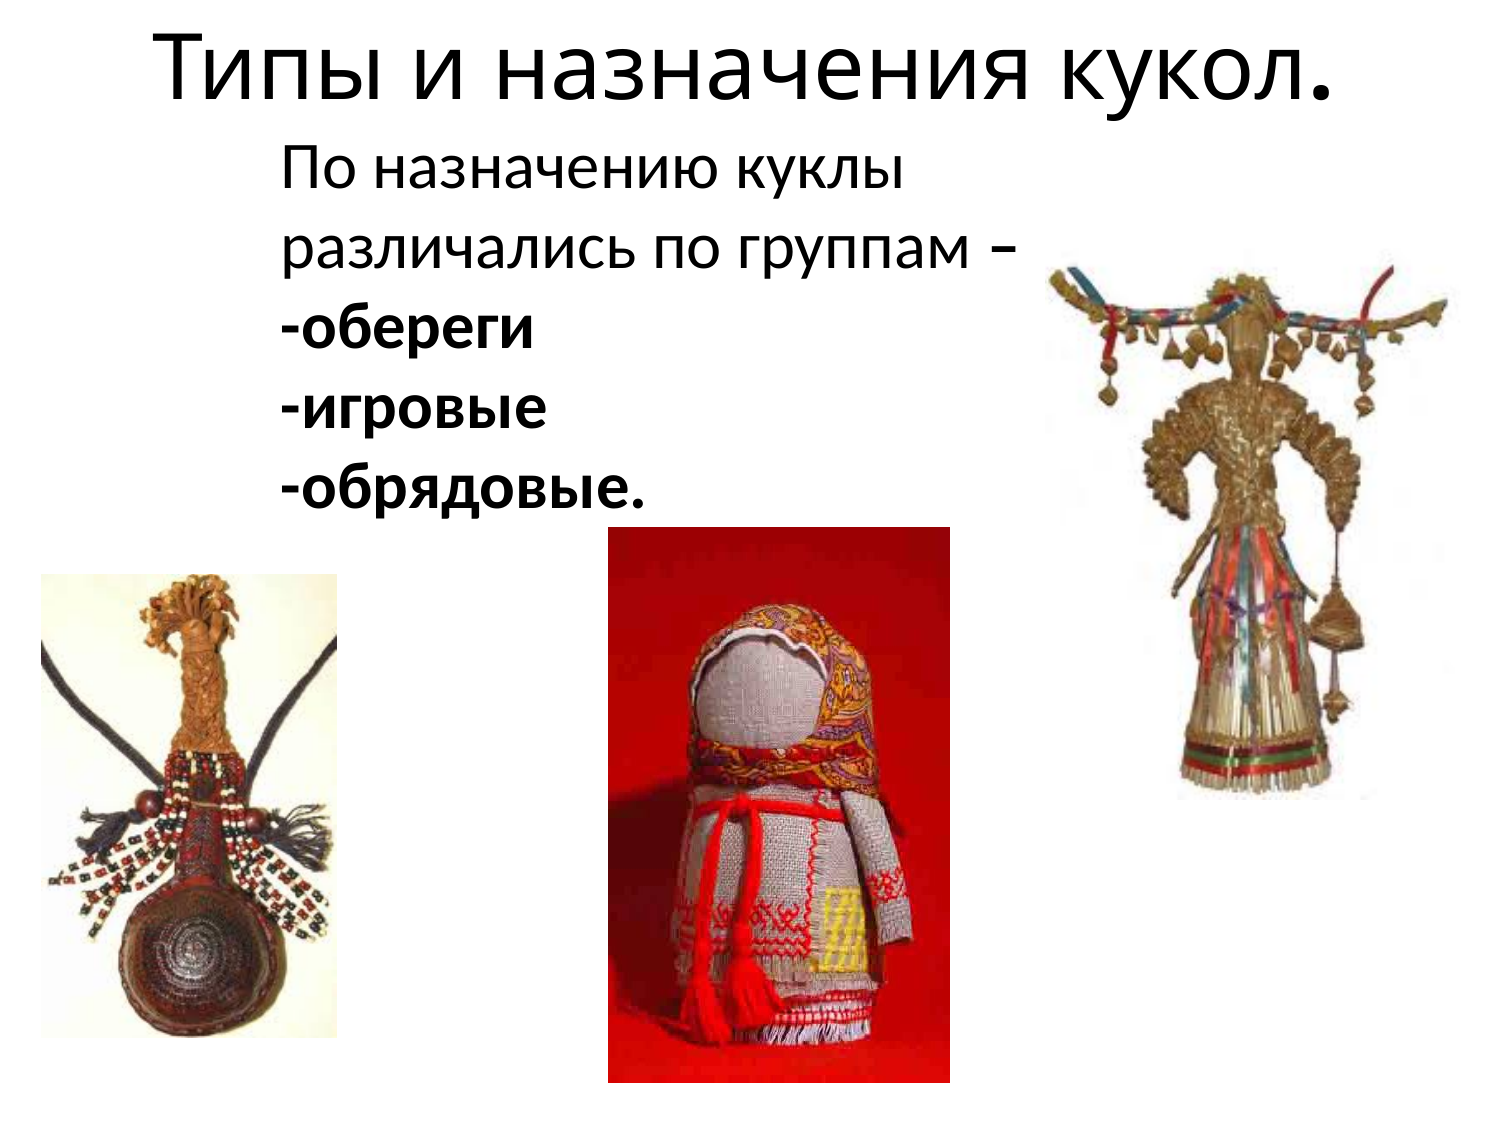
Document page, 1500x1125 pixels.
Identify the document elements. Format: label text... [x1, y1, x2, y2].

text_box По назначению куклы различались по группам – -обереги -игровые -обрядовые. [265, 114, 1223, 530]
picture [41, 573, 337, 1039]
text_box Типы и назначения кукол. [137, 0, 1351, 126]
picture [608, 526, 950, 1083]
picture [1045, 231, 1469, 800]
